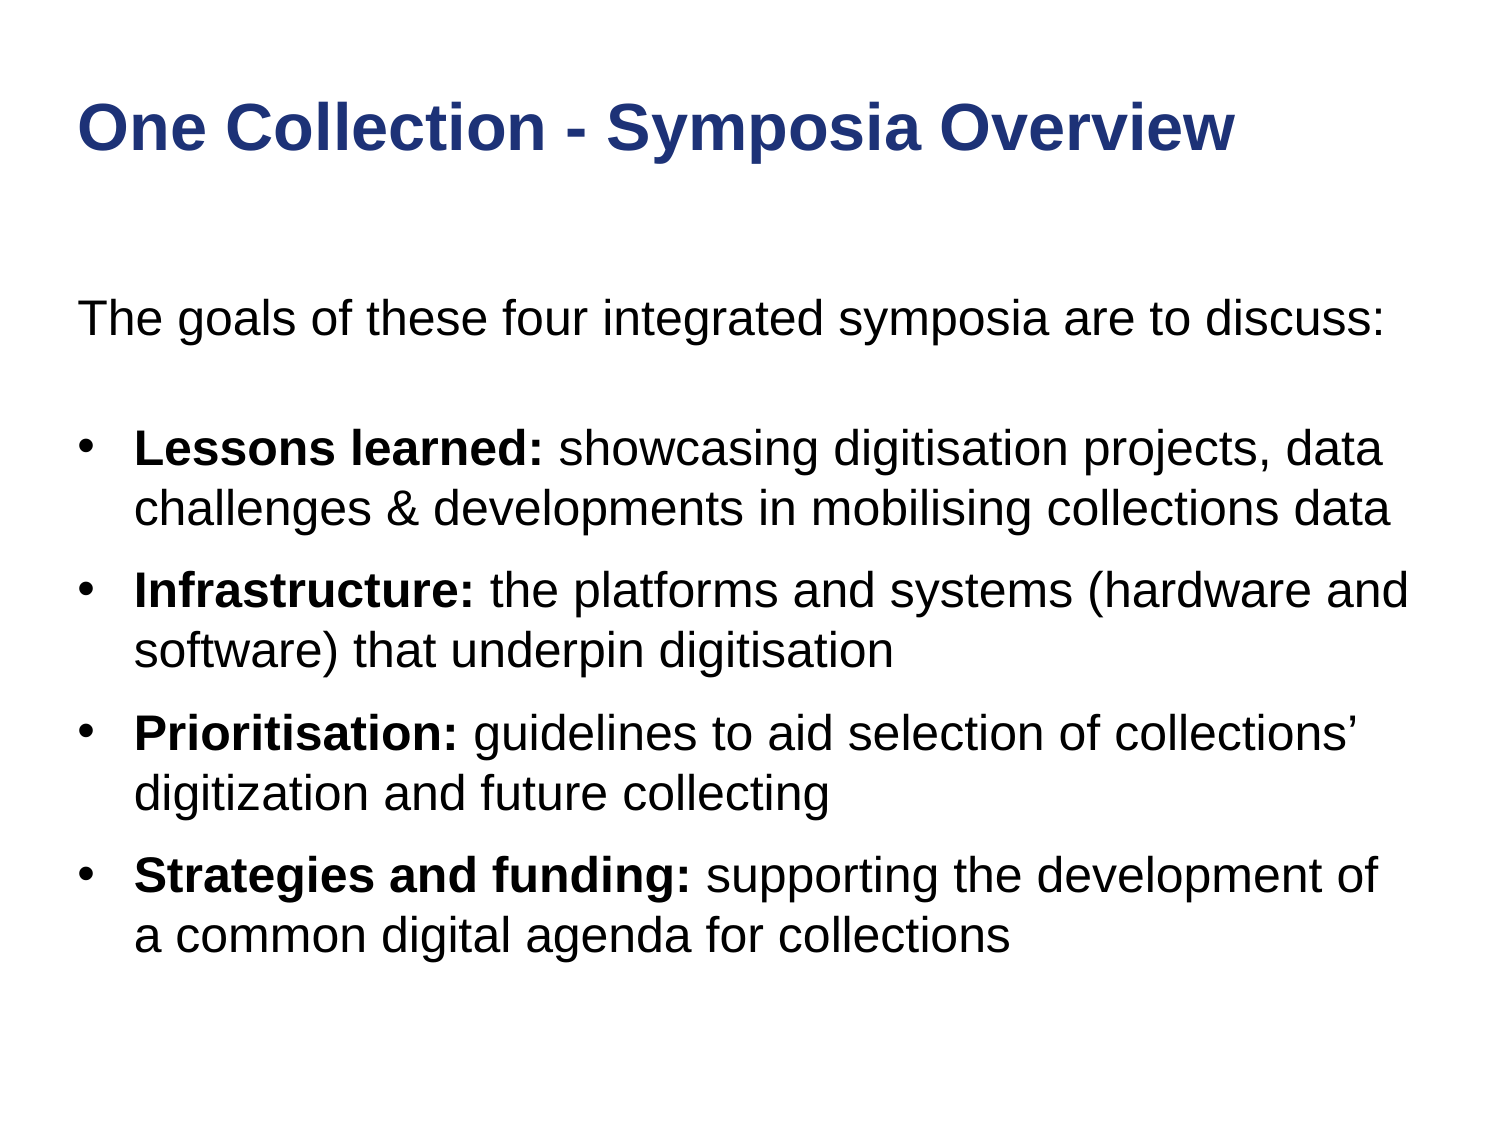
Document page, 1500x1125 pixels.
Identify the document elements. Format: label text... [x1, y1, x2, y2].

title One Collection - Symposia Overview [77, 84, 1419, 257]
list The goals of these four integrated symposia are to discuss: Lessons learned: showcasing digitisation projects, data challenges & developments in mobilising collections data Infrastructure: the platforms and systems (hardware and software) that underpin digitisation Prioritisation: guidelines to aid selection of collections’ digitization and future collecting Strategies and funding: supporting the development of a common digital agenda for collections [77, 285, 1419, 1044]
